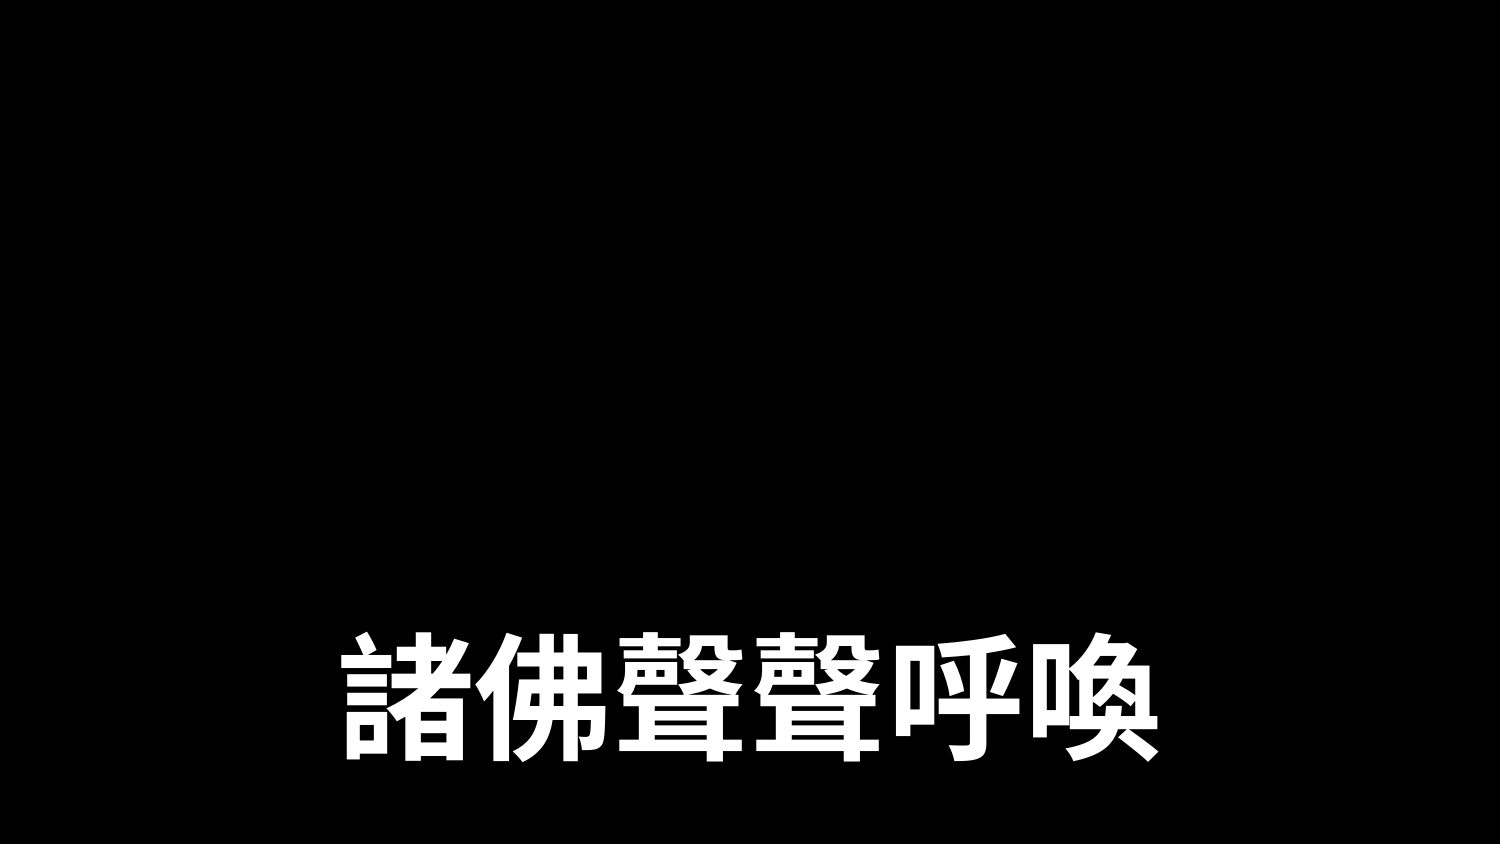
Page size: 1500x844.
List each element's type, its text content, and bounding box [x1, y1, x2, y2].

title 諸佛聲聲呼喚 [75, 623, 1425, 765]
